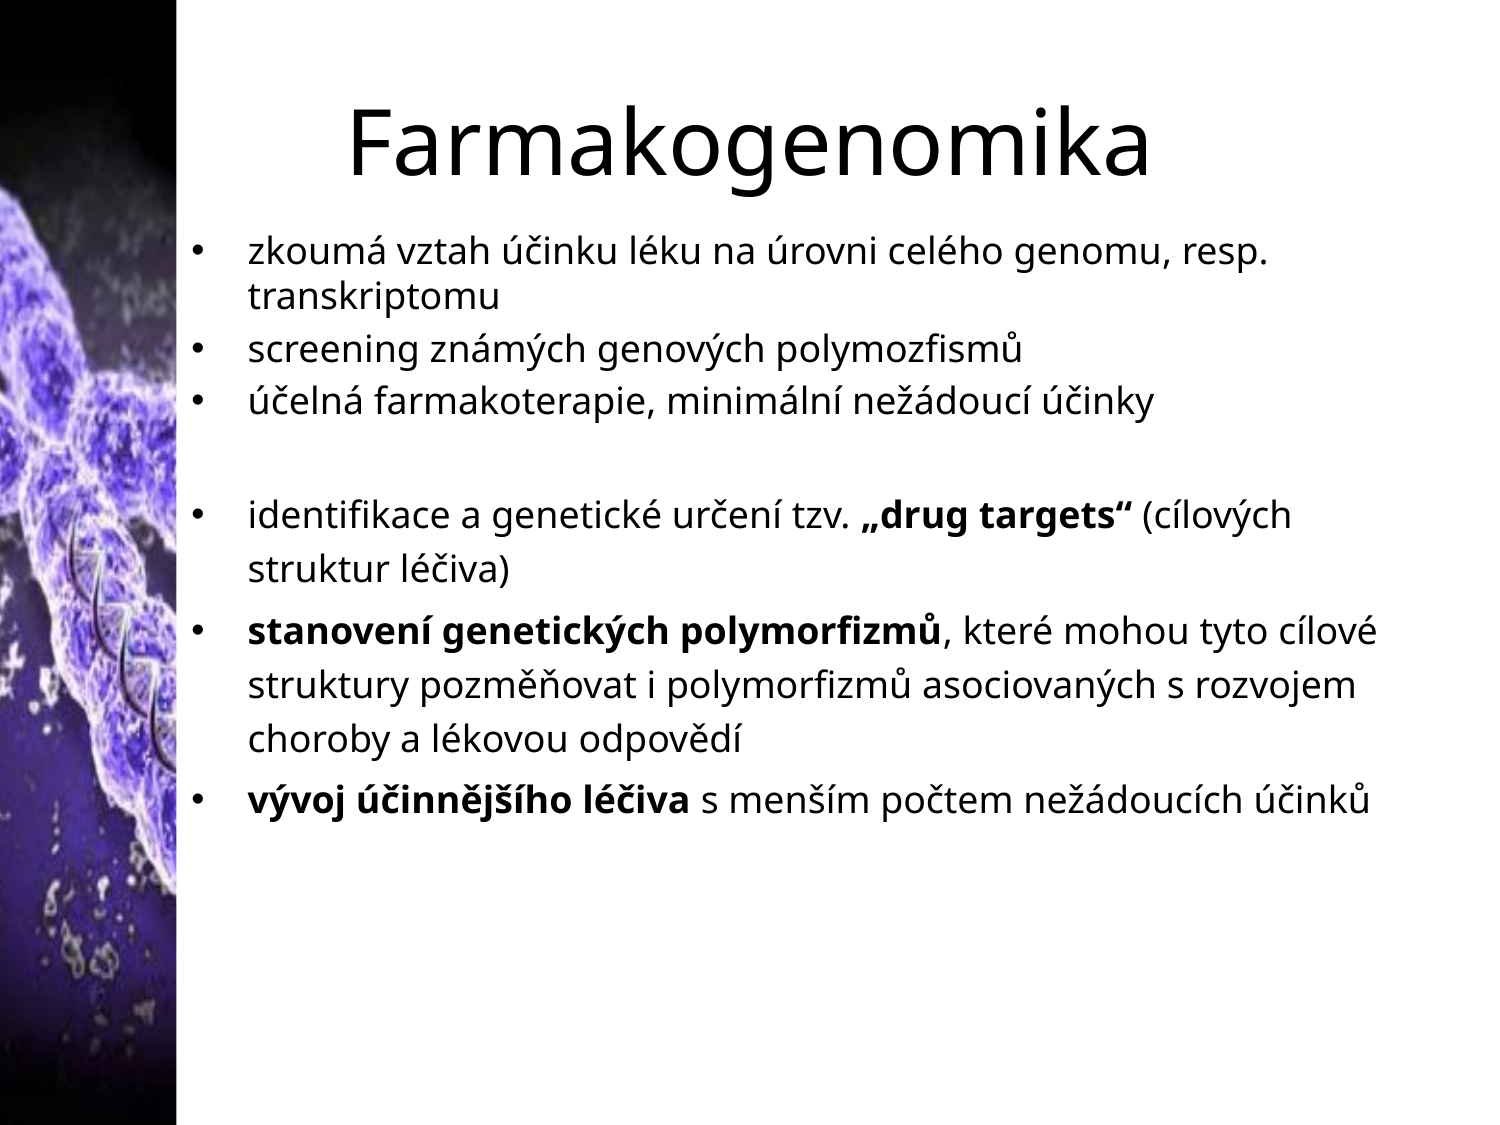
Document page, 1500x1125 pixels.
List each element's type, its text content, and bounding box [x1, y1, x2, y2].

picture [0, 0, 177, 1125]
title Farmakogenomika [180, 45, 1425, 233]
list zkoumá vztah účinku léku na úrovni celého genomu, resp. transkriptomu screening známých genových polymozfismů účelná farmakoterapie, minimální nežádoucí účinky identifikace a genetické určení tzv. „drug targets“ (cílových struktur léčiva) stanovení genetických polymorfizmů, které mohou tyto cílové struktury pozměňovat i polymorfizmů asociovaných s rozvojem choroby a lékovou odpovědí vývoj účinnějšího léčiva s menším počtem nežádoucích účinků [180, 219, 1424, 1111]
